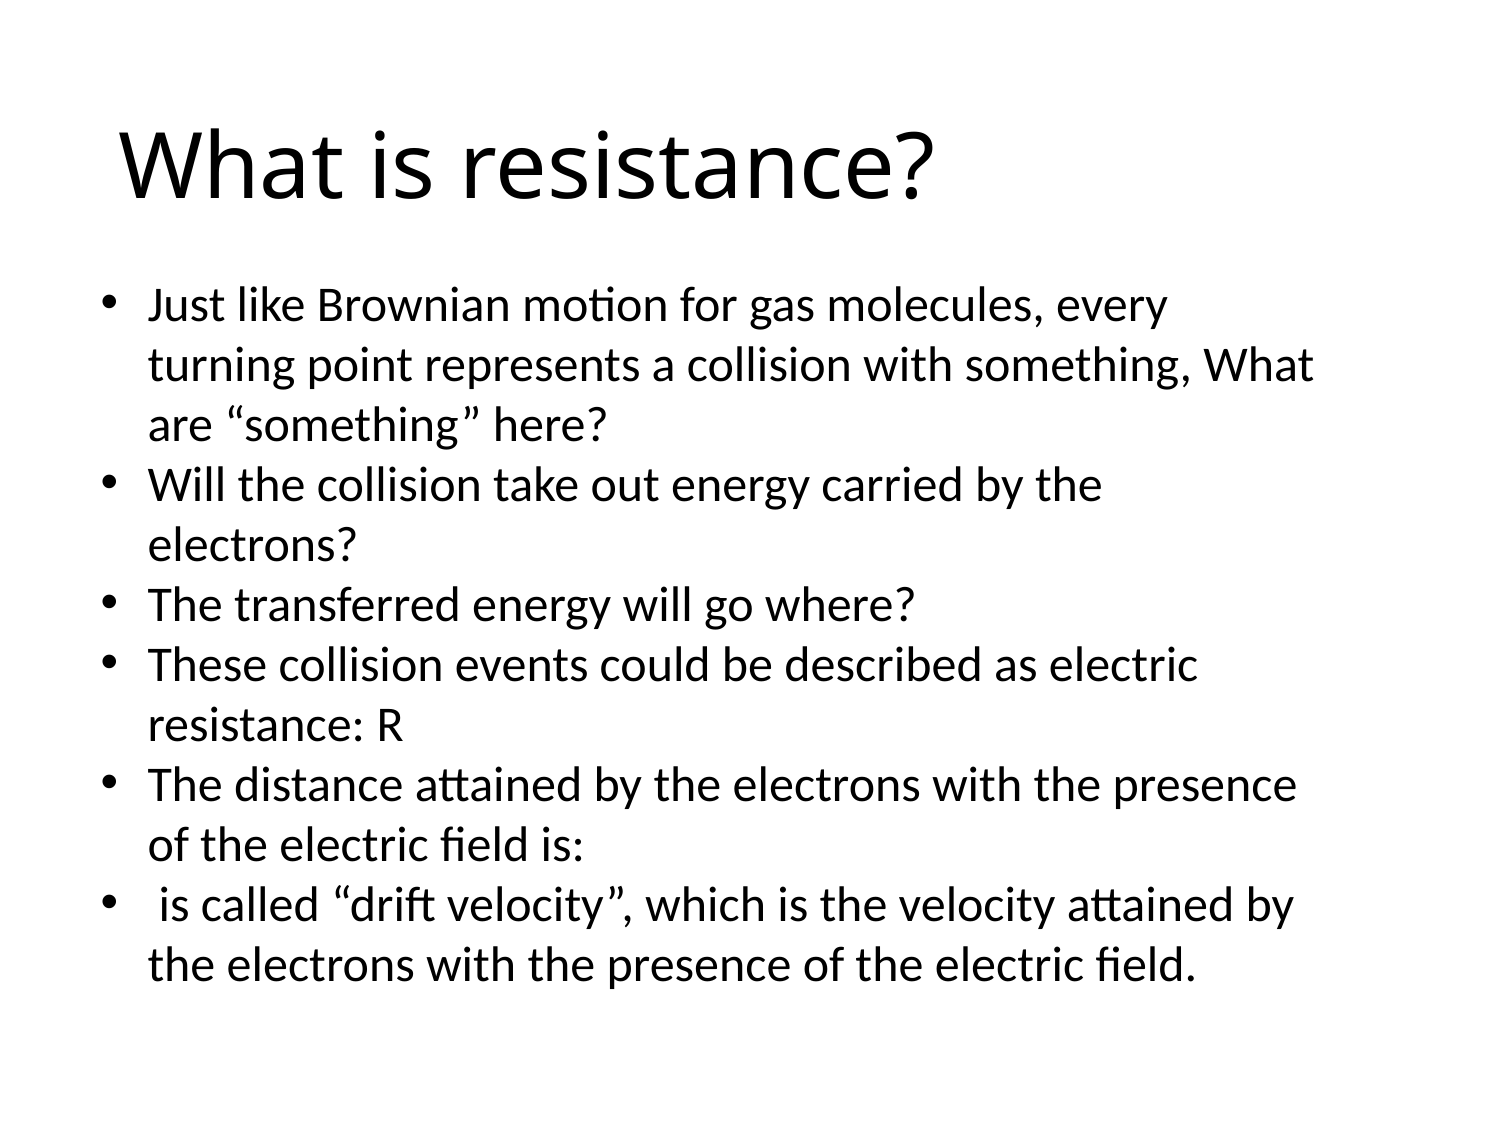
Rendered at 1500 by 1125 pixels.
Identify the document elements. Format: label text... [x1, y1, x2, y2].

title What is resistance? [103, 59, 1397, 278]
